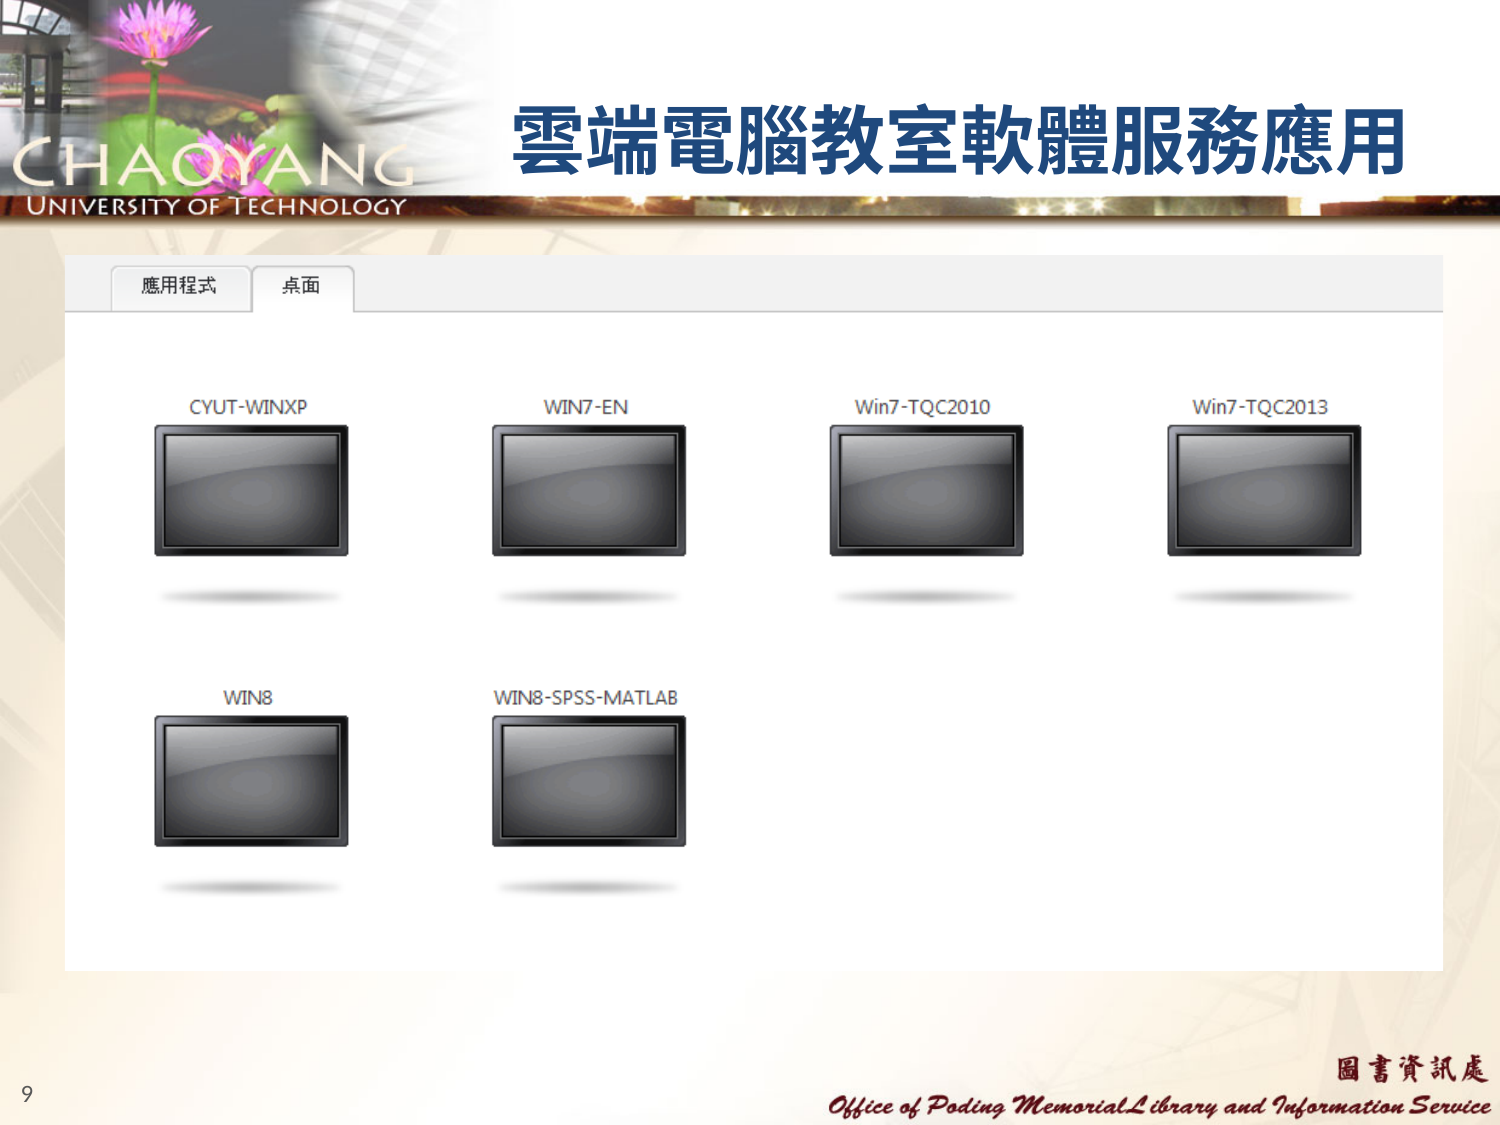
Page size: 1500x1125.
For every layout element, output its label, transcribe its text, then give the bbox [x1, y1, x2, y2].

slide_number 9 [5, 1062, 356, 1123]
title 雲端電腦教室軟體服務應用 [74, 44, 1426, 233]
picture [0, 0, 1500, 1125]
